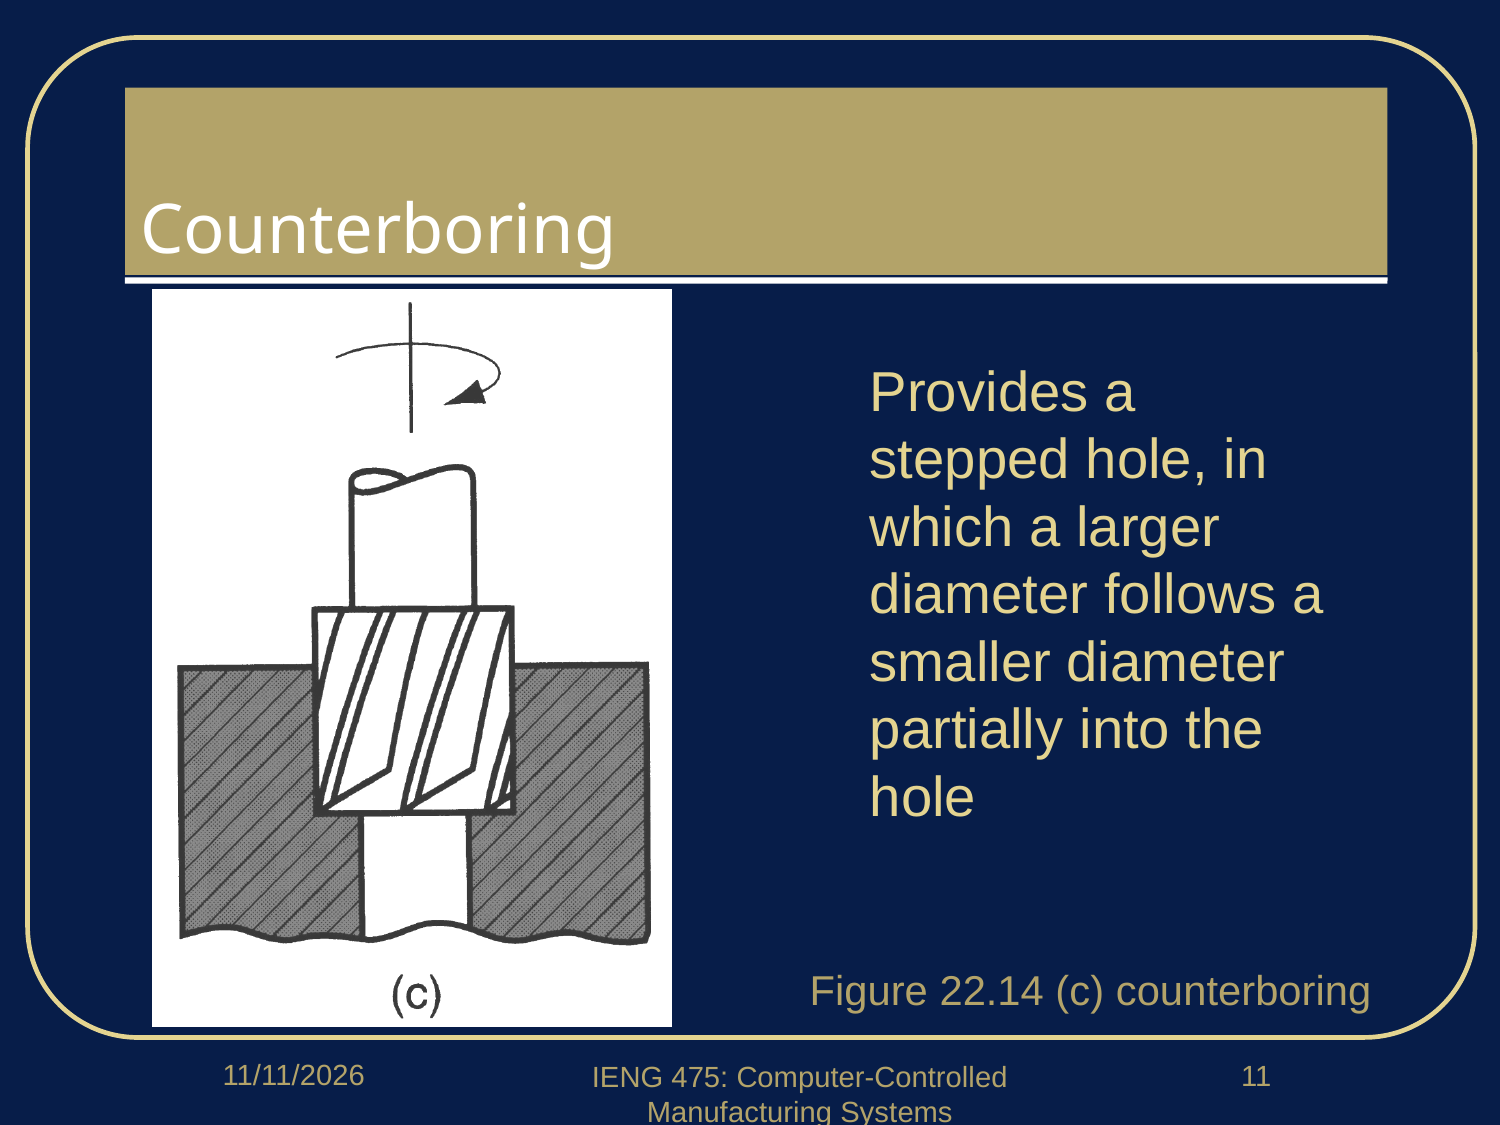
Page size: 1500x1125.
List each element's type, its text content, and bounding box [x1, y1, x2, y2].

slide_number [124, 1048, 463, 1124]
footer IENG 475: Computer-Controlled Manufacturing Systems [537, 1050, 1063, 1125]
picture [152, 288, 672, 1027]
text_box Figure 22.14 (c) counterboring [794, 956, 1387, 1022]
list Provides a stepped hole, in which a larger diameter follows a smaller diameter partially into the hole [798, 347, 1352, 882]
title Counterboring [125, 87, 1388, 275]
slide_number 11 [1124, 1049, 1388, 1125]
